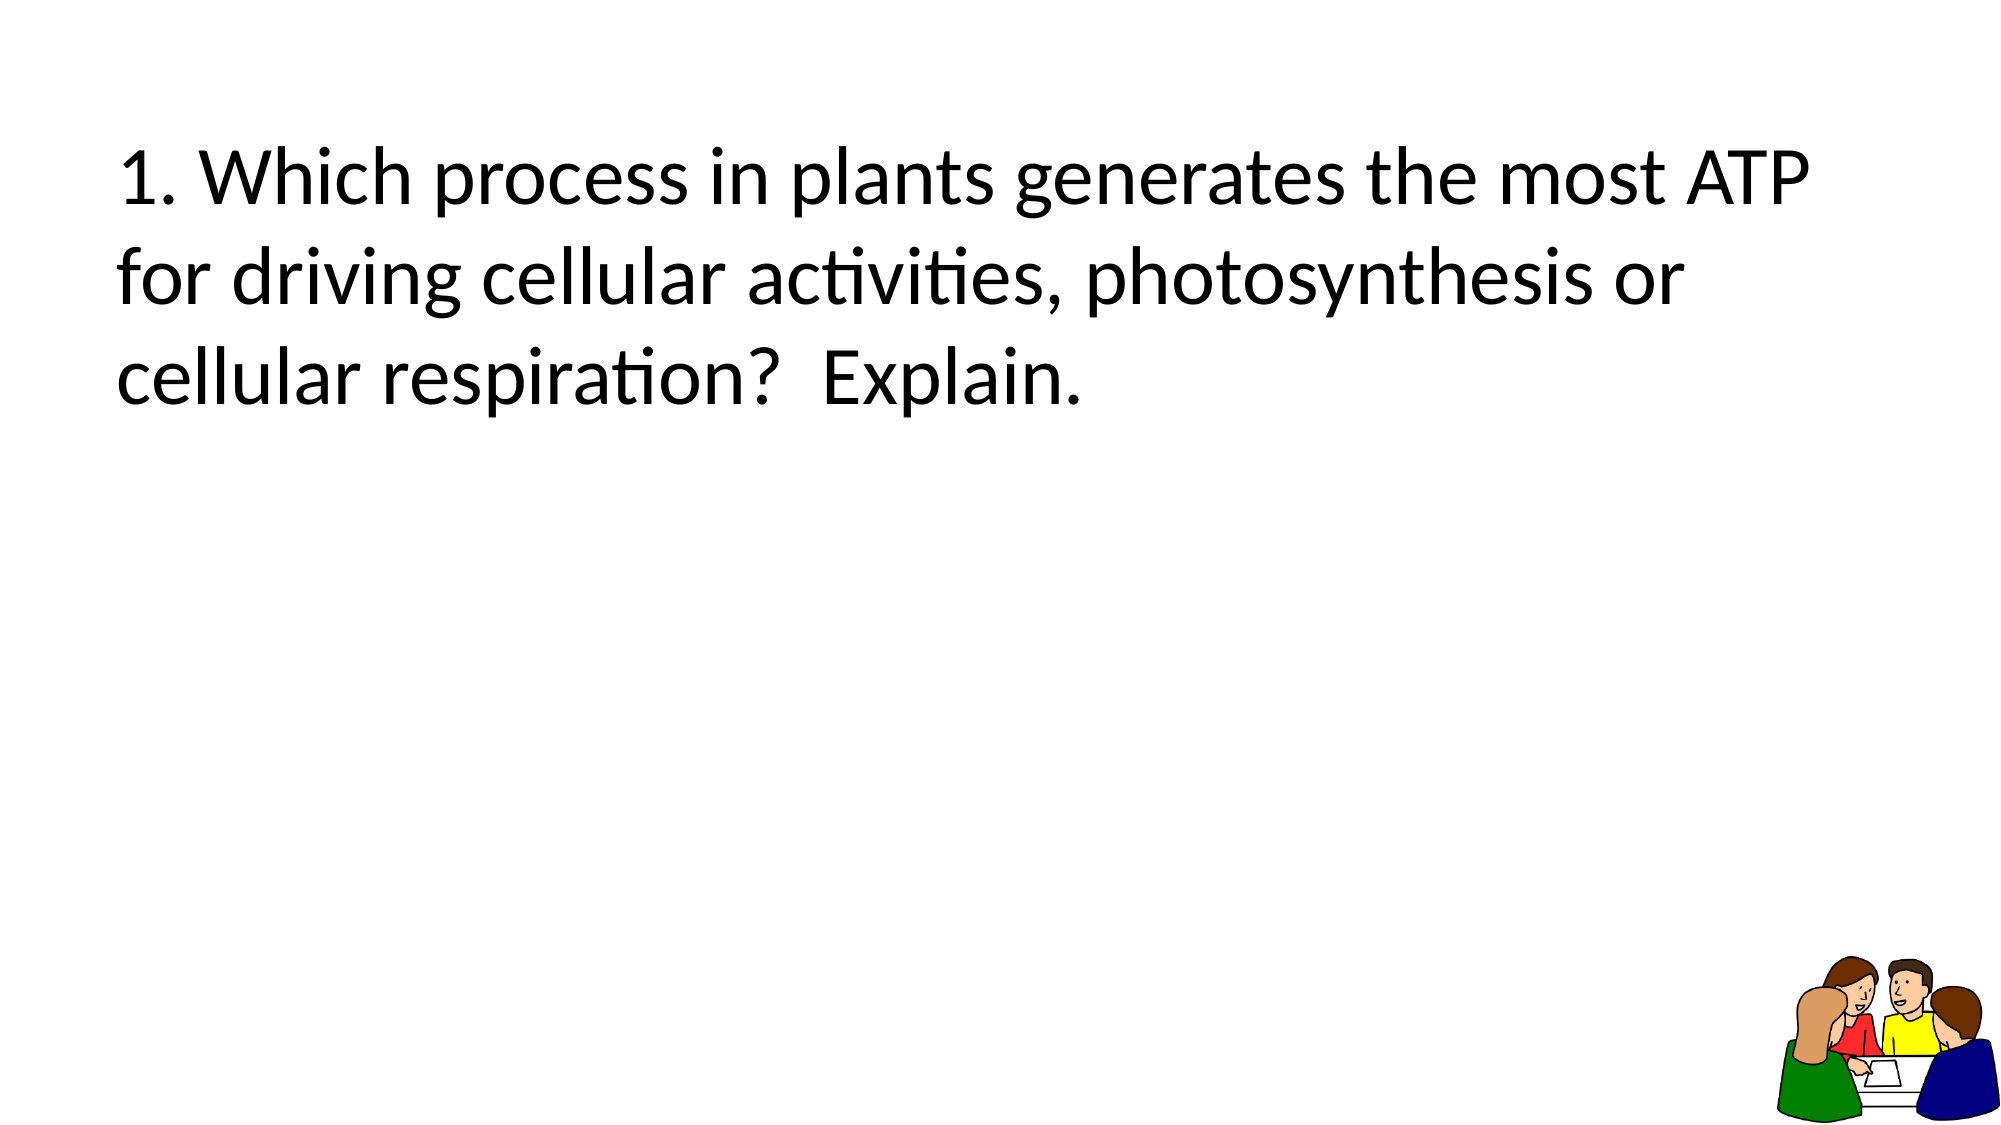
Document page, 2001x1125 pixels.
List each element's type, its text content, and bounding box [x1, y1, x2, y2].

text_box 1. Which process in plants generates the most ATP for driving cellular activities, photosynthesis or cellular respiration? Explain. [101, 114, 1902, 429]
picture [1777, 956, 2000, 1123]
